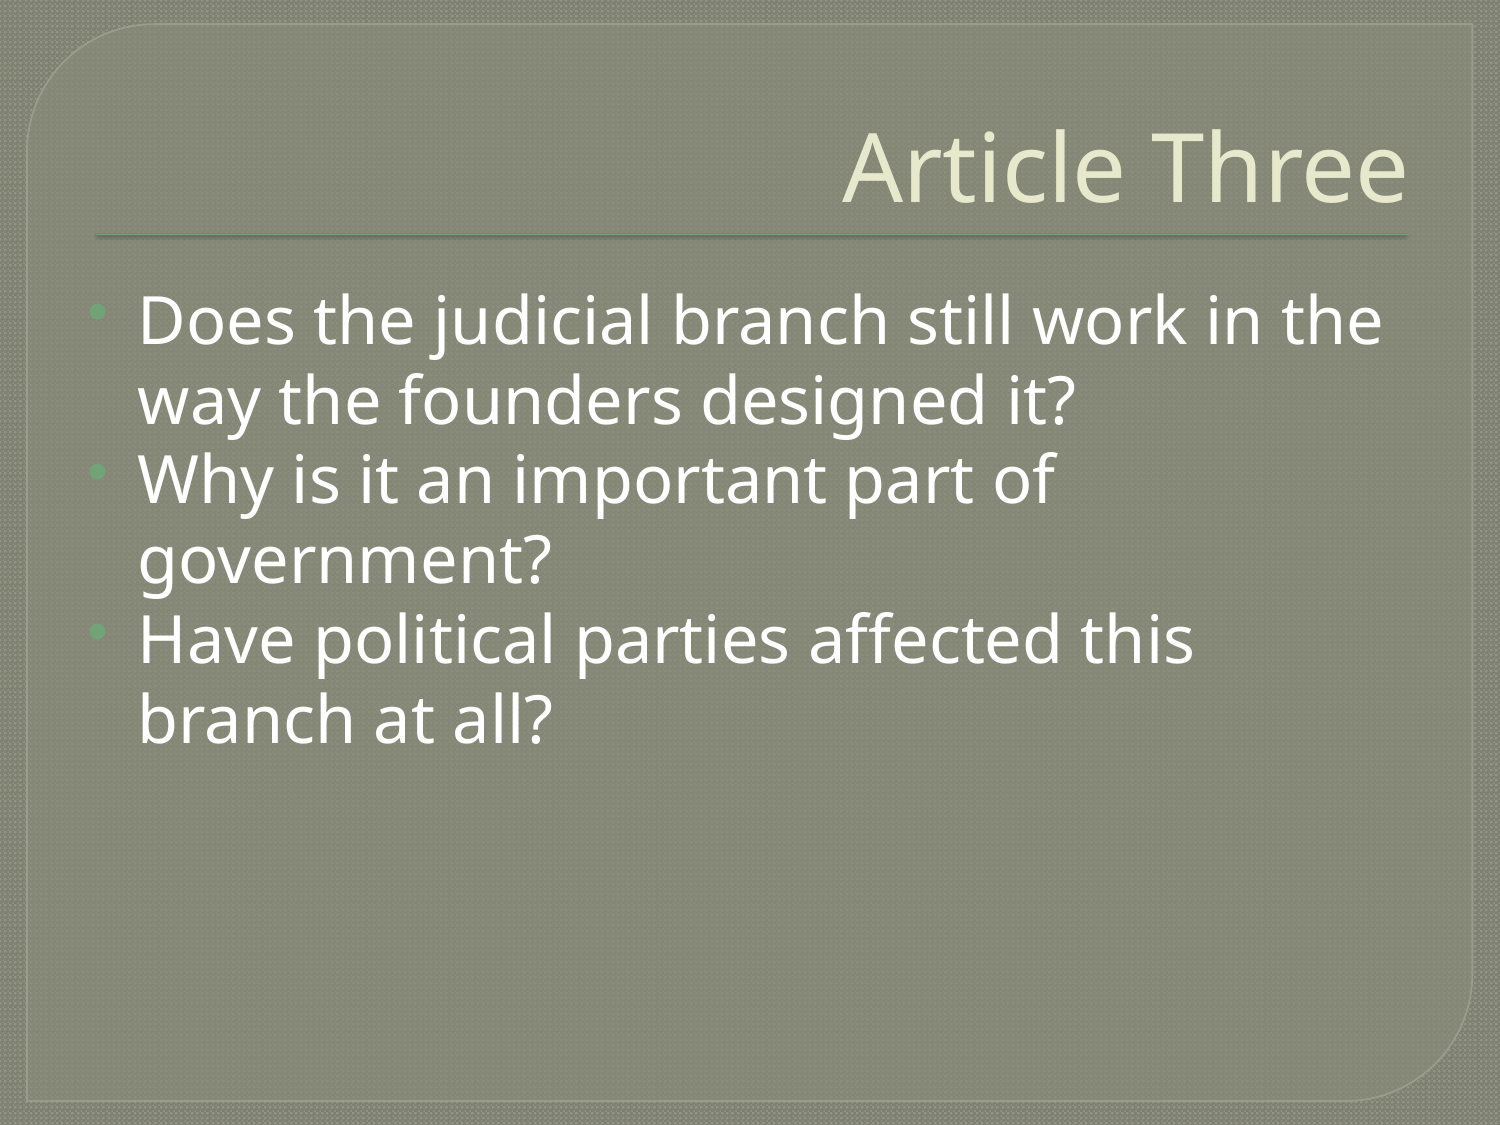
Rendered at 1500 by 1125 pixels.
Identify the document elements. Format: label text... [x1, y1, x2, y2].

list Does the judicial branch still work in the way the founders designed it? Why is it an important part of government? Have political parties affected this branch at all? [75, 270, 1425, 1013]
title Article Three [75, 41, 1425, 230]
